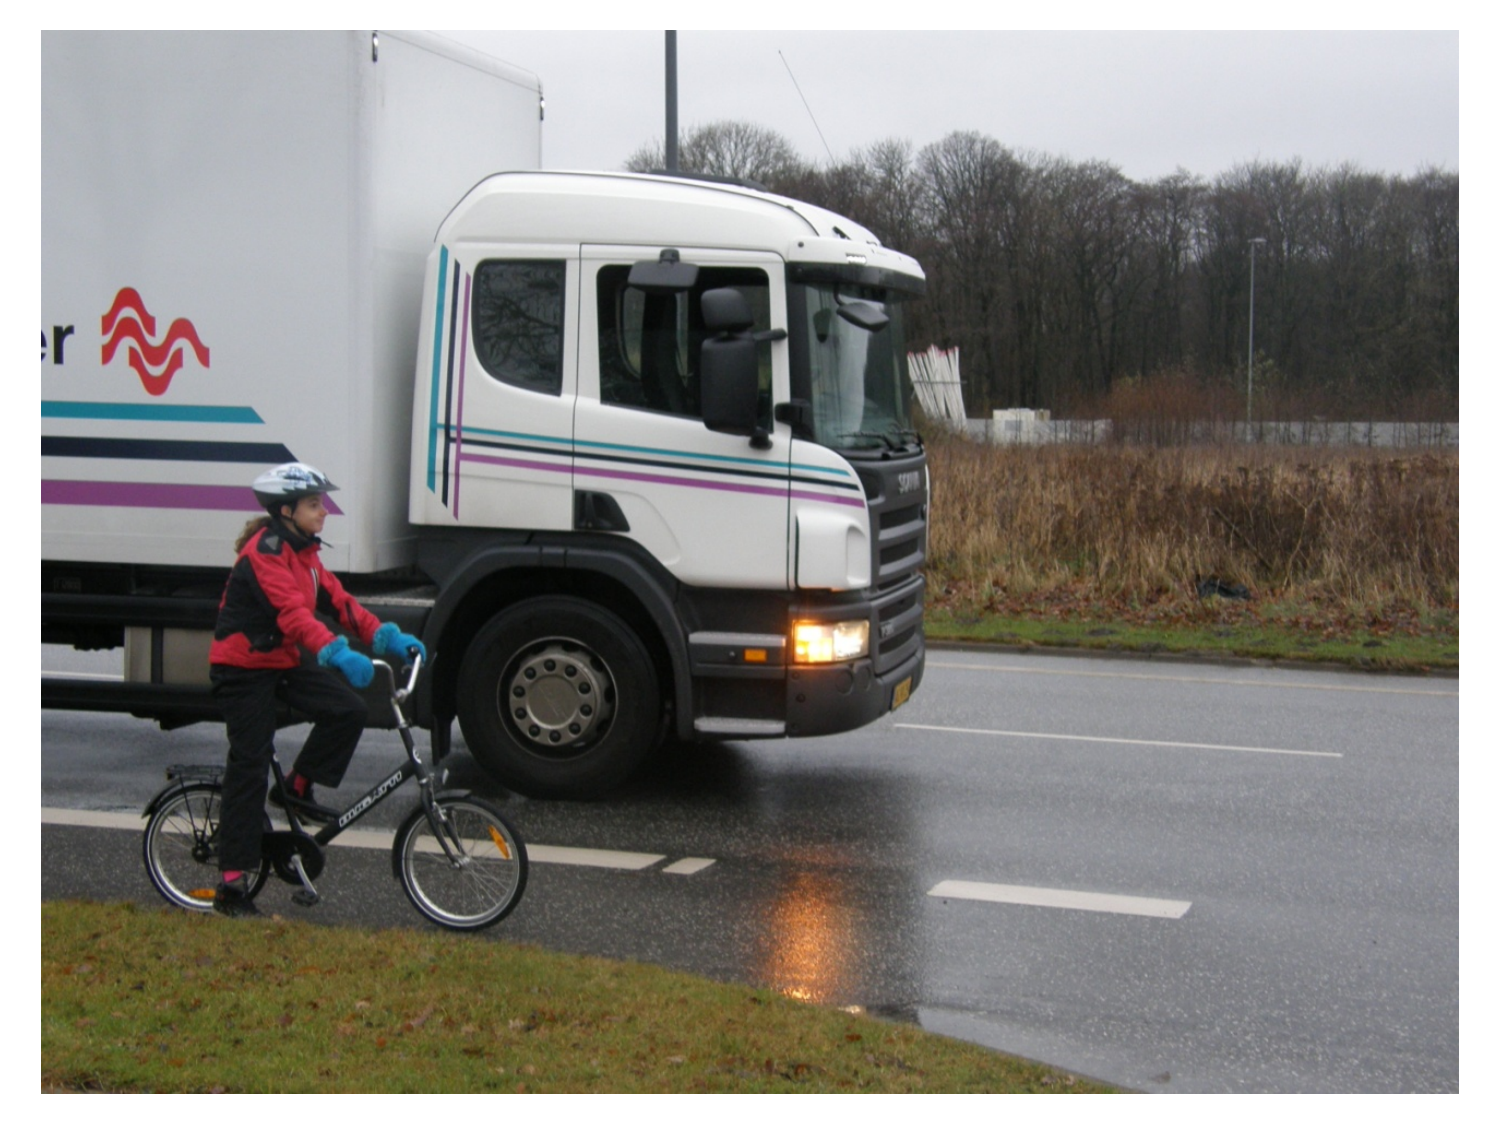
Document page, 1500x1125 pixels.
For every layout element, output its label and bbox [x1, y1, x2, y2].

picture [41, 30, 1459, 1095]
